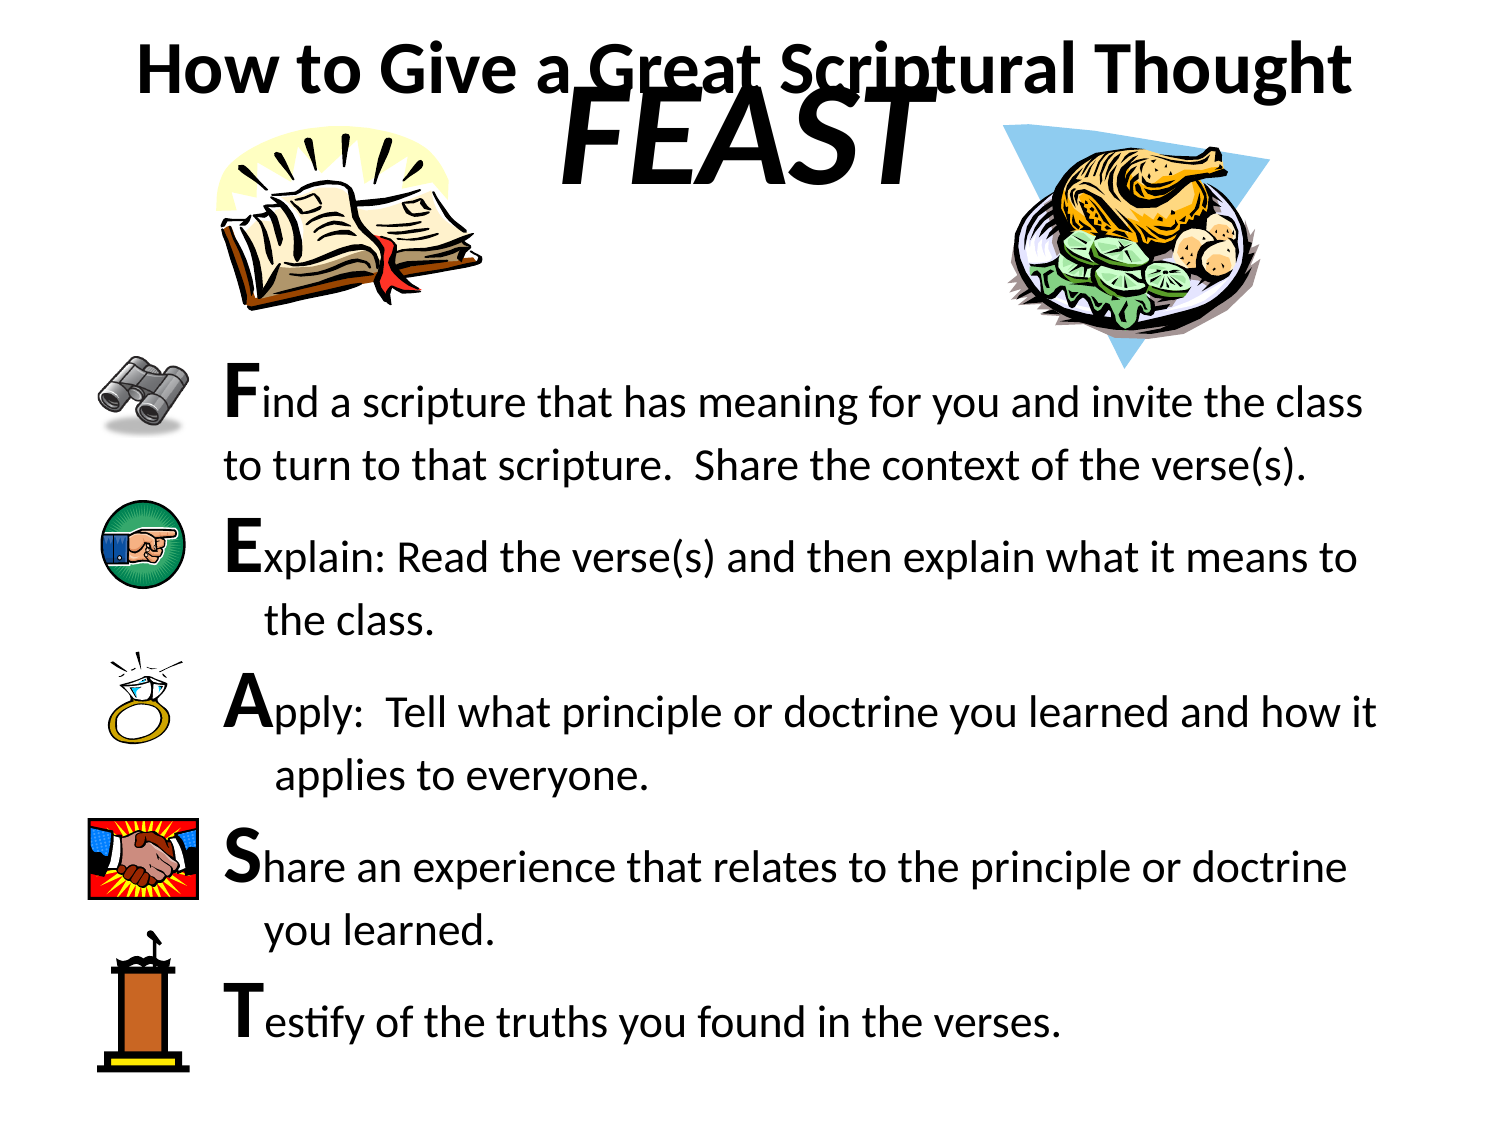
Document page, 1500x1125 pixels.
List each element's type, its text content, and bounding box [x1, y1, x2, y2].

picture [92, 342, 192, 438]
picture [106, 651, 183, 745]
picture [214, 124, 485, 313]
text_box How to Give a Great Scriptural Thought [121, 10, 1370, 116]
picture [1002, 122, 1273, 372]
picture [87, 817, 200, 901]
text_box Feast [297, 27, 1194, 327]
text_box Find a scripture that has meaning for you and invite the class to turn to that scripture. Share the context of the verse(s). Explain: Read the verse(s) and then explain what it means to the class. Apply: Tell what principle or doctrine you learned and how it applies to everyone. Share an experience that relates to the principle or doctrine you learned. Testify of the truths you found in the verses. [208, 327, 1396, 1062]
picture [99, 499, 187, 590]
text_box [95, 928, 192, 1074]
